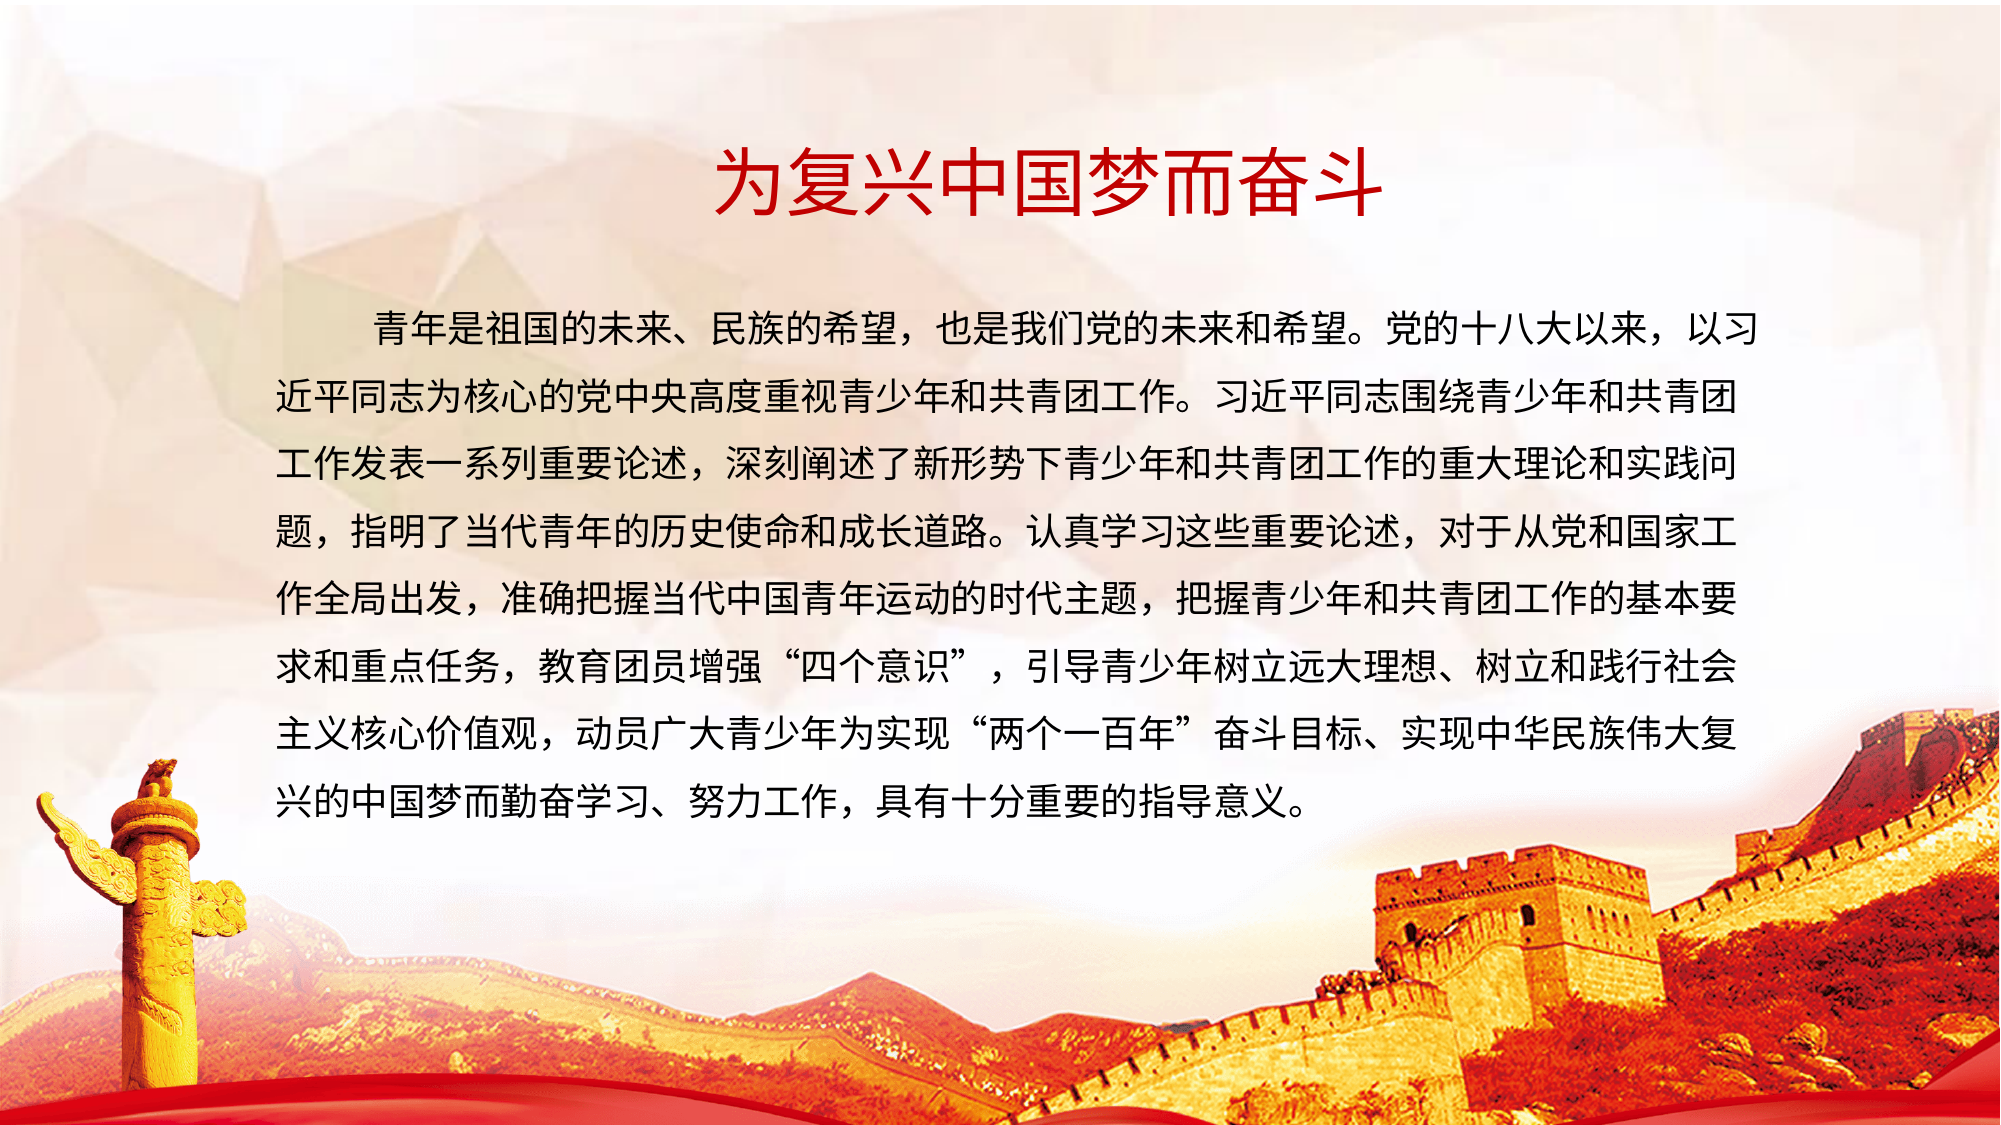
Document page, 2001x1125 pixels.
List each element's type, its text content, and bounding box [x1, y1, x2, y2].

picture [0, 5, 2000, 1125]
text_box 为复兴中国梦而奋斗 [696, 127, 1479, 233]
text_box 青年是祖国的未来、民族的希望，也是我们党的未来和希望。党的十八大以来，以习近平同志为核心的党中央高度重视青少年和共青团工作。习近平同志围绕青少年和共青团工作发表一系列重要论述，深刻阐述了新形势下青少年和共青团工作的重大理论和实践问题，指明了当代青年的历史使命和成长道路。认真学习这些重要论述，对于从党和国家工作全局出发，准确把握当代中国青年运动的时代主题，把握青少年和共青团工作的基本要求和重点任务，教育团员增强“四个意识”，引导青少年树立远大理想、树立和践行社会主义核心价值观，动员广大青少年为实现“两个一百年”奋斗目标、实现中华民族伟大复兴的中国梦而勤奋学习、努力工作，具有十分重要的指导意义。 [260, 275, 1785, 494]
